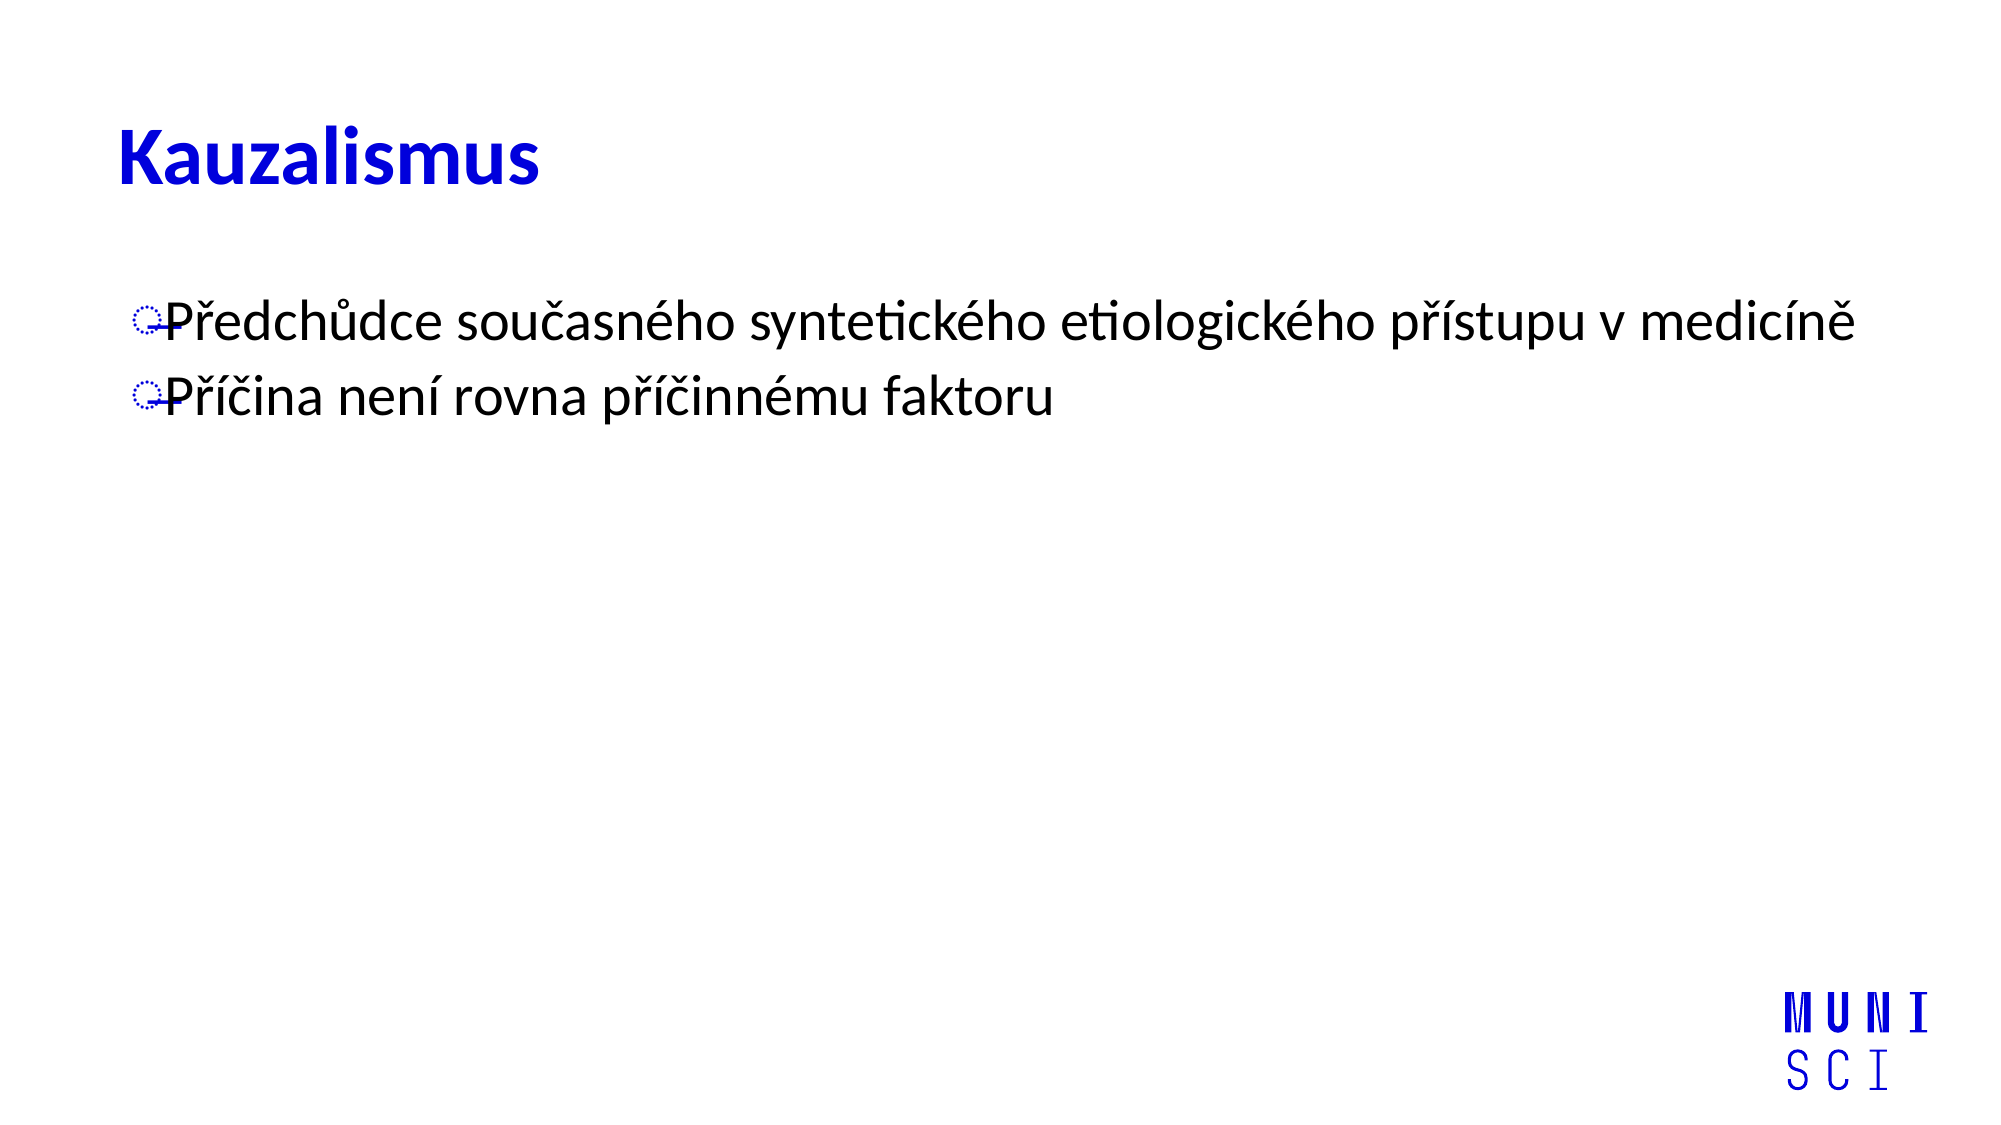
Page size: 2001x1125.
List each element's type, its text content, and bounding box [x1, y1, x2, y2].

list Předchůdce současného syntetického etiologického přístupu v medicíně Příčina není rovna příčinnému faktoru [118, 277, 1883, 957]
title Kauzalismus [118, 118, 1883, 193]
